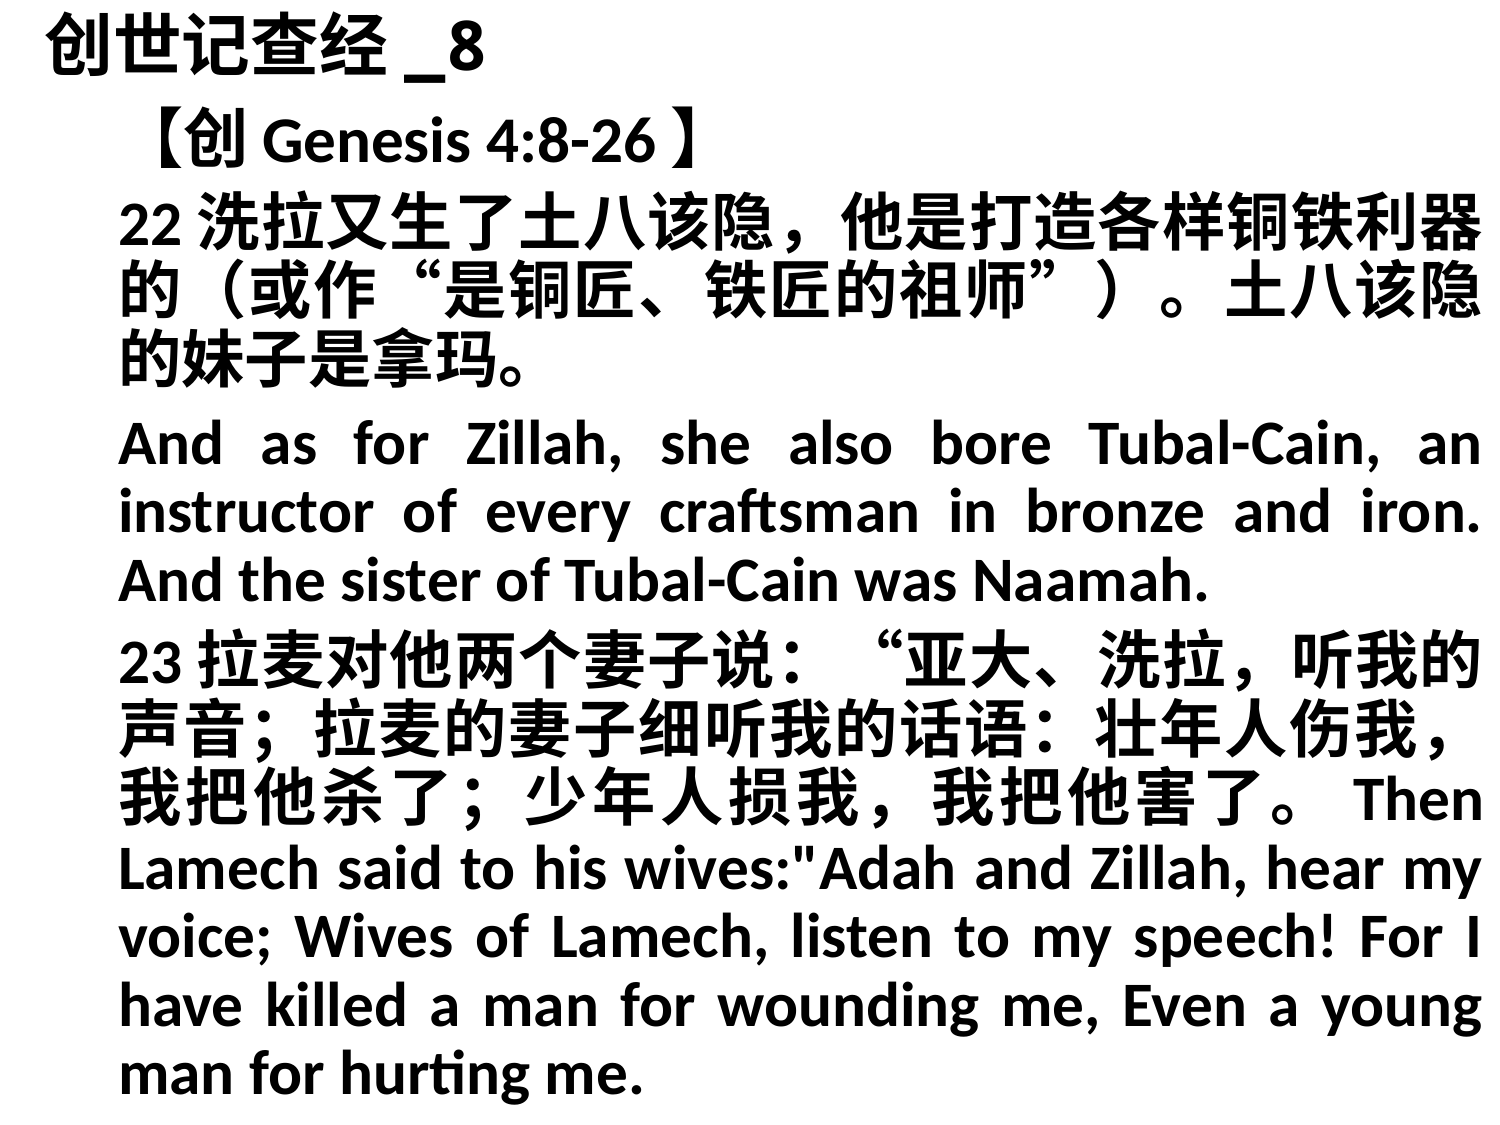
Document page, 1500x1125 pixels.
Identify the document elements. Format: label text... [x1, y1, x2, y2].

title 创世记查经_8 [29, 0, 1324, 99]
list 【创Genesis 4:8-26】 22洗拉又生了土八该隐，他是打造各样铜铁利器的（或作“是铜匠、铁匠的祖师”）。土八该隐的妹子是拿玛。 And as for Zillah, she also bore Tubal-Cain, an instructor of every craftsman in bronze and iron. And the sister of Tubal-Cain was Naamah. 23拉麦对他两个妻子说：“亚大、洗拉，听我的声音；拉麦的妻子细听我的话语：壮年人伤我，我把他杀了；少年人损我，我把他害了。Then Lamech said to his wives:"Adah and Zillah, hear my voice; Wives of Lamech, listen to my speech! For I have killed a man for wounding me, Even a young man for hurting me. [103, 98, 1500, 1125]
